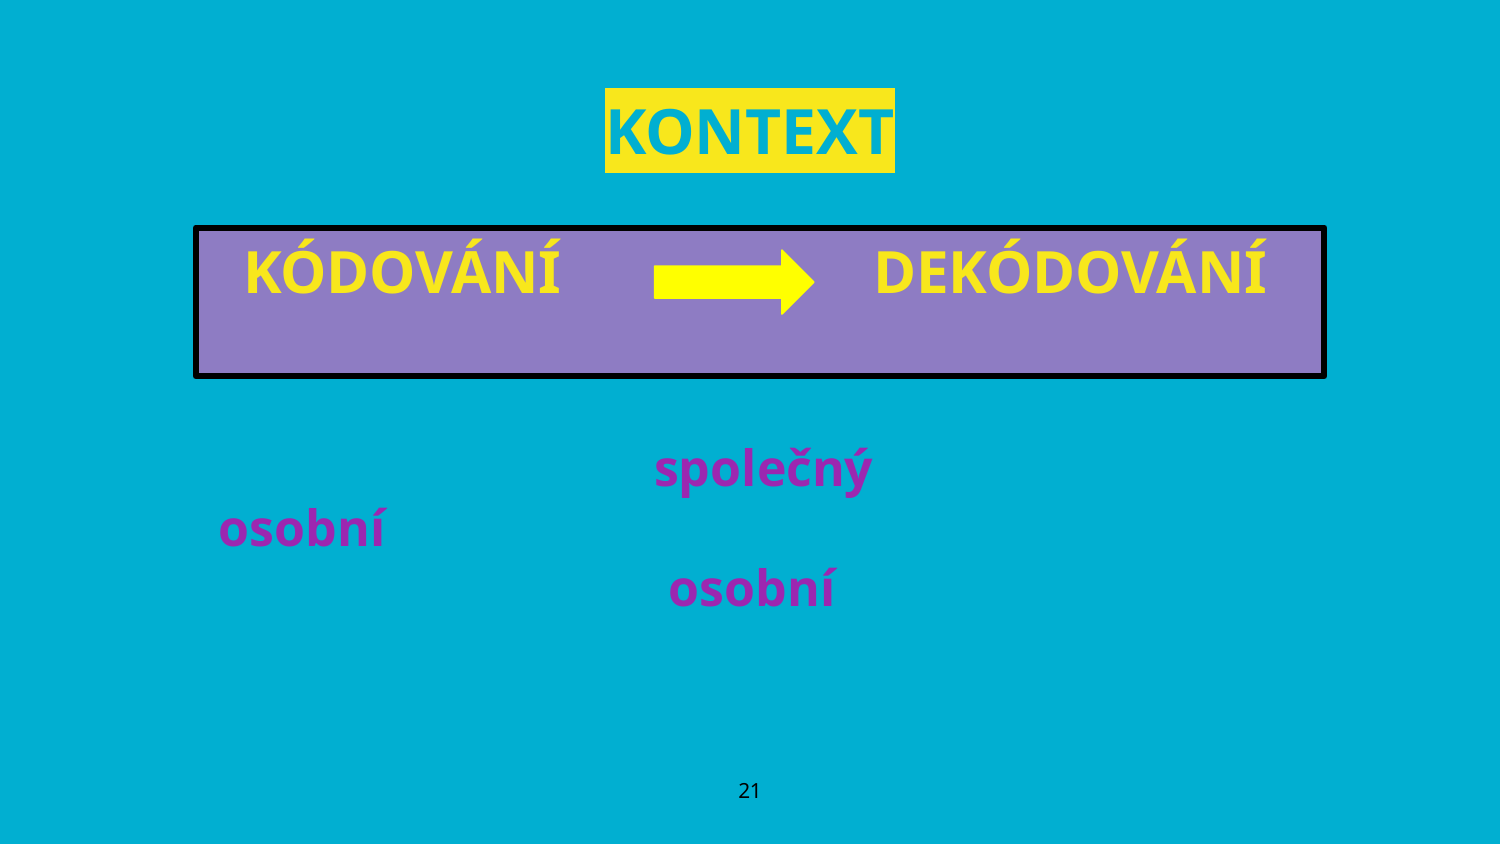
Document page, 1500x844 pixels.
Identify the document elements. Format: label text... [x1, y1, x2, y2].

text_box [654, 250, 814, 315]
slide_number ‹#› [654, 768, 846, 814]
text_box společný osobní osobní [203, 420, 1325, 740]
title KONTEXT [75, 41, 1425, 183]
list KÓDOVÁNÍ DEKÓDOVÁNÍ [195, 227, 1325, 377]
